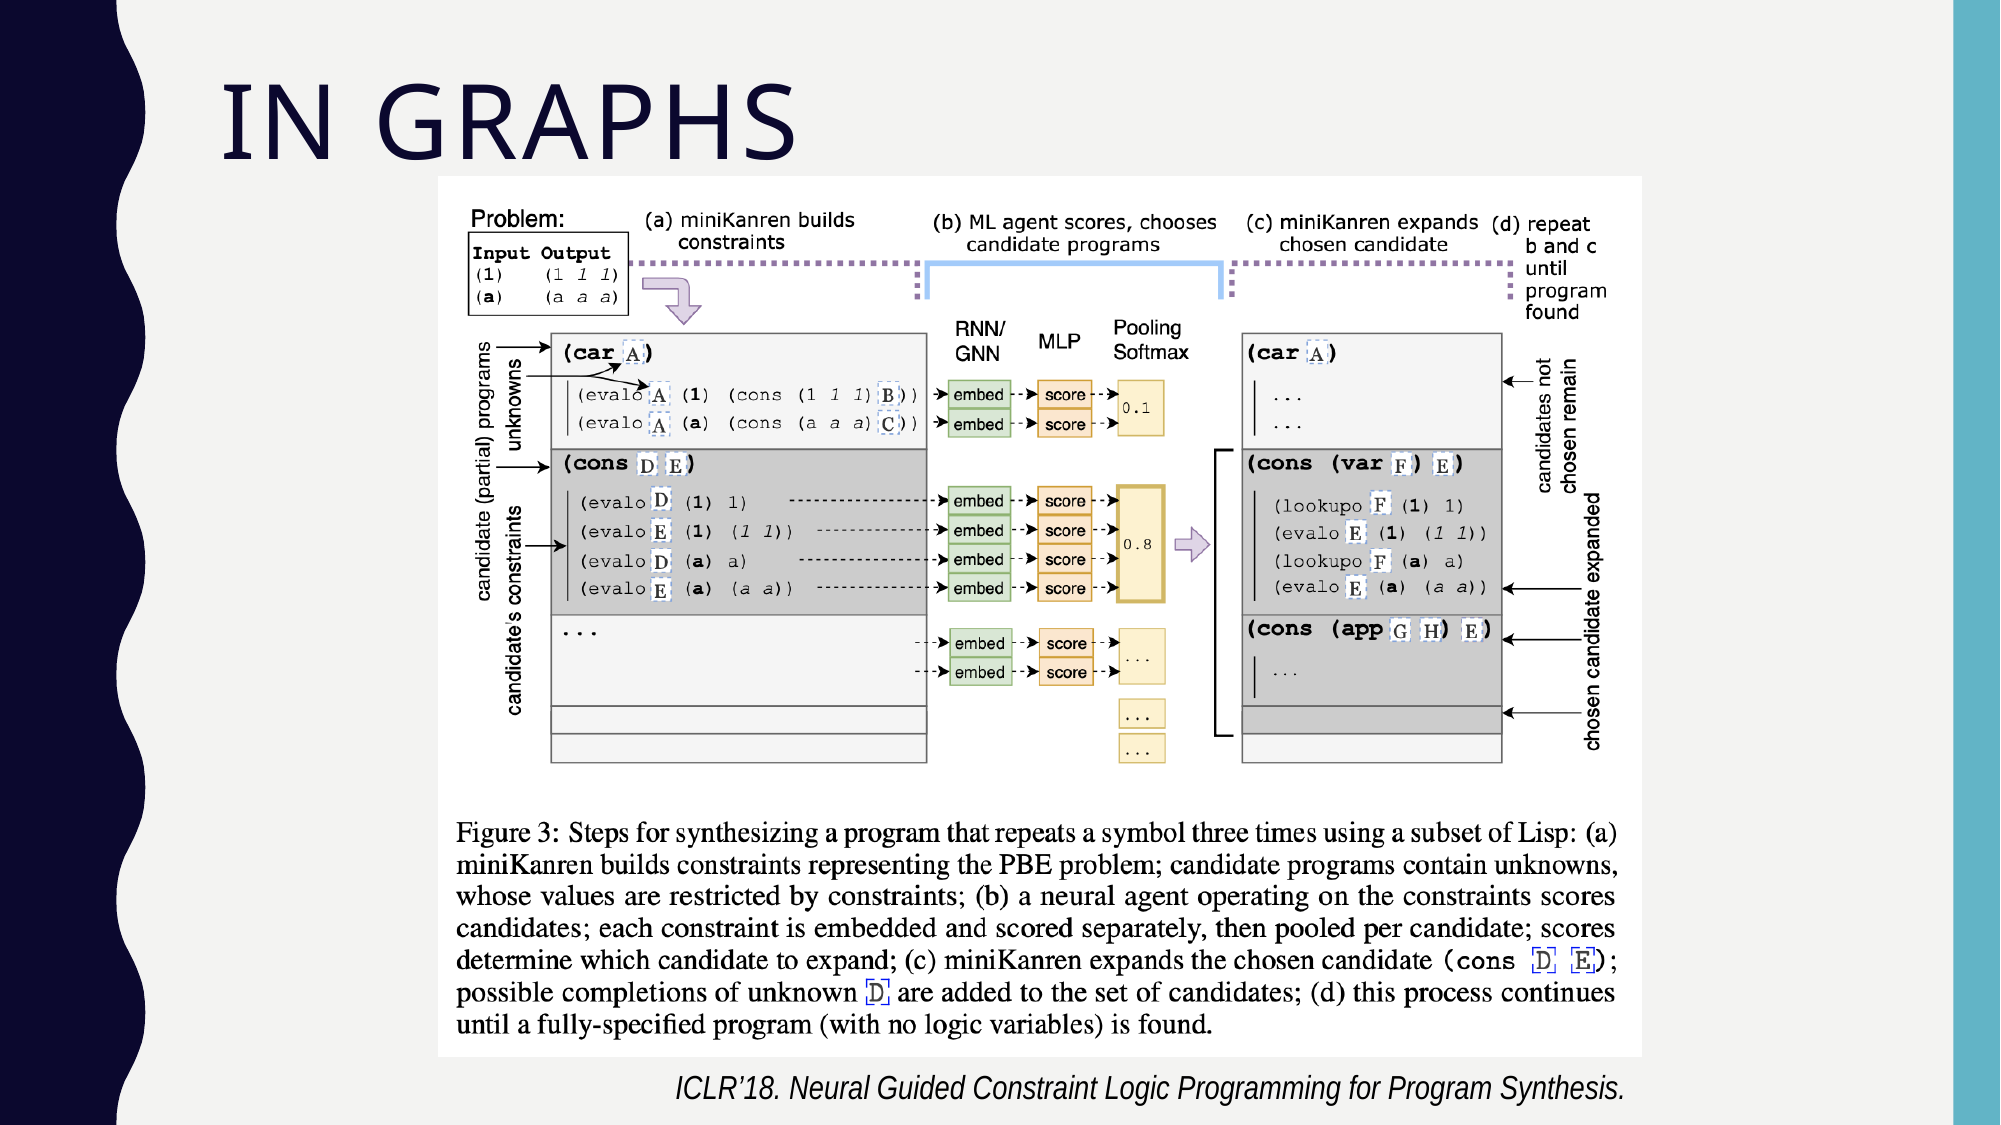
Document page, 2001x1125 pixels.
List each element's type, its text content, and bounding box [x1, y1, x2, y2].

picture [438, 176, 1642, 1057]
text_box ICLR’18. Neural Guided Constraint Logic Programming for Program Synthesis. [564, 1058, 1642, 1114]
title IN Graphs [205, 62, 1875, 191]
